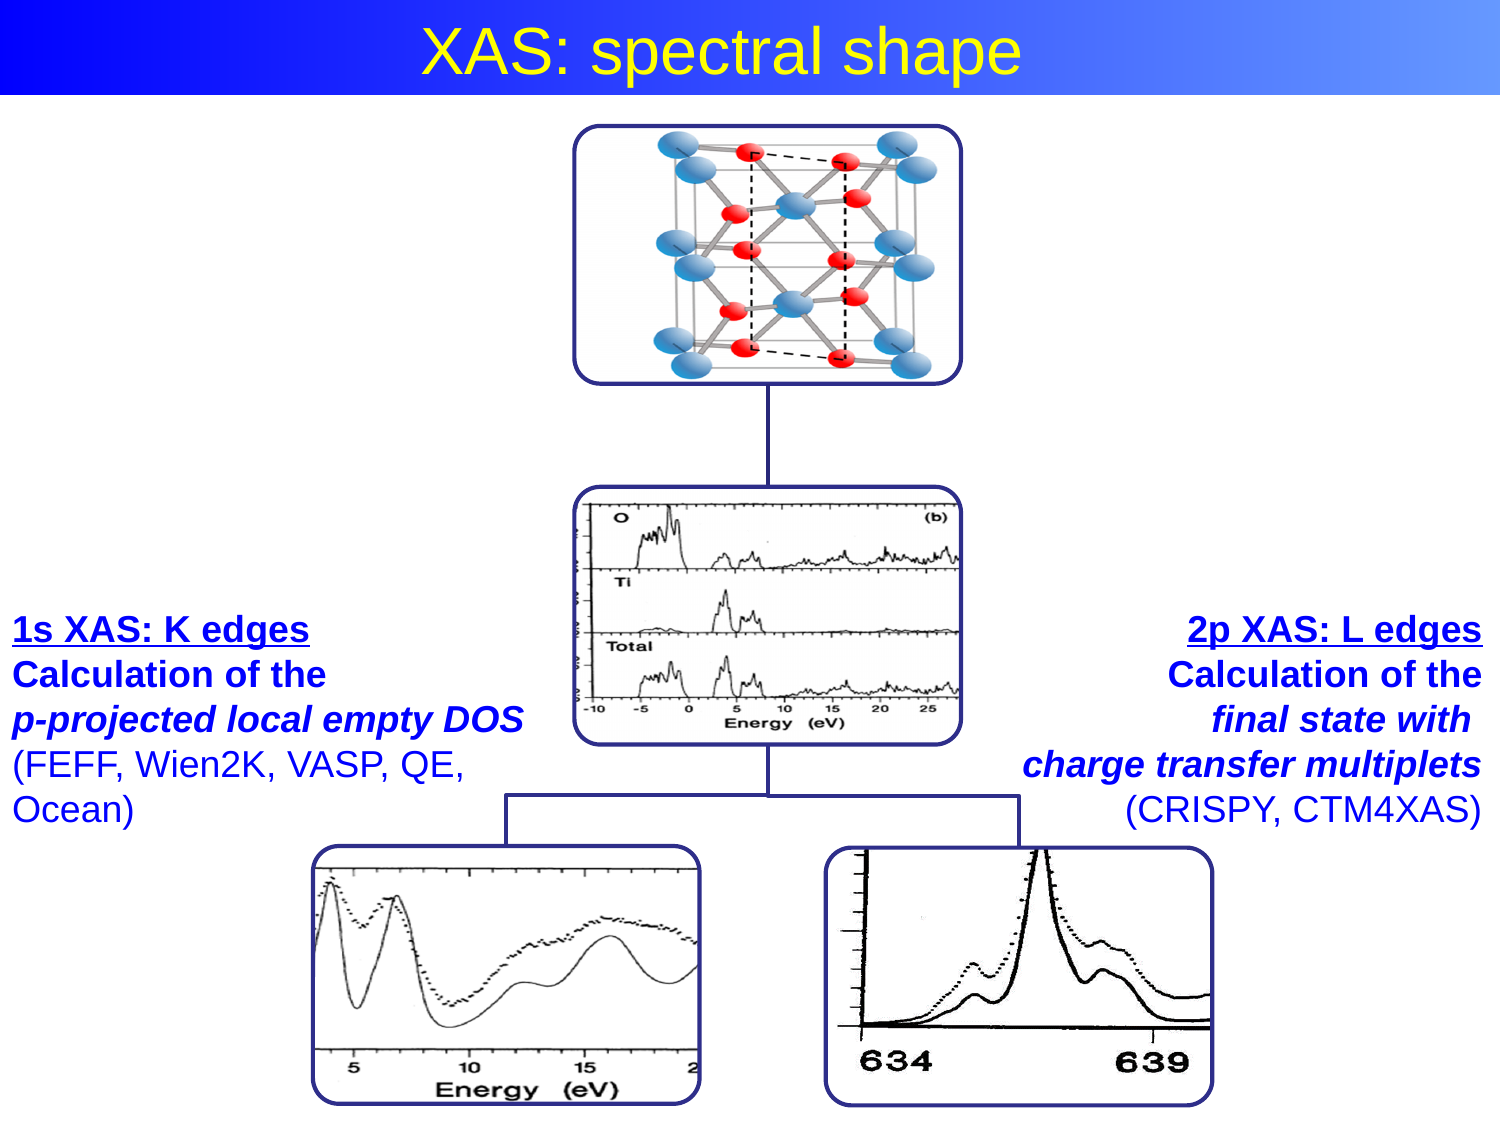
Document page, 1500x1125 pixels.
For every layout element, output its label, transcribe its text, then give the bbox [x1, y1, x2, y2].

text_box 2p XAS: L edges Calculation of the final state with charge transfer multiplets (CRISPY, CTM4XAS) [1417, 597, 1498, 973]
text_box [123, 125, 1412, 1107]
text_box 1s XAS: K edges Calculation of the p-projected local empty DOS (FEFF, Wien2K, VASP, QE, Ocean) [0, 597, 118, 973]
text_box XAS: spectral shape [0, 0, 1500, 95]
